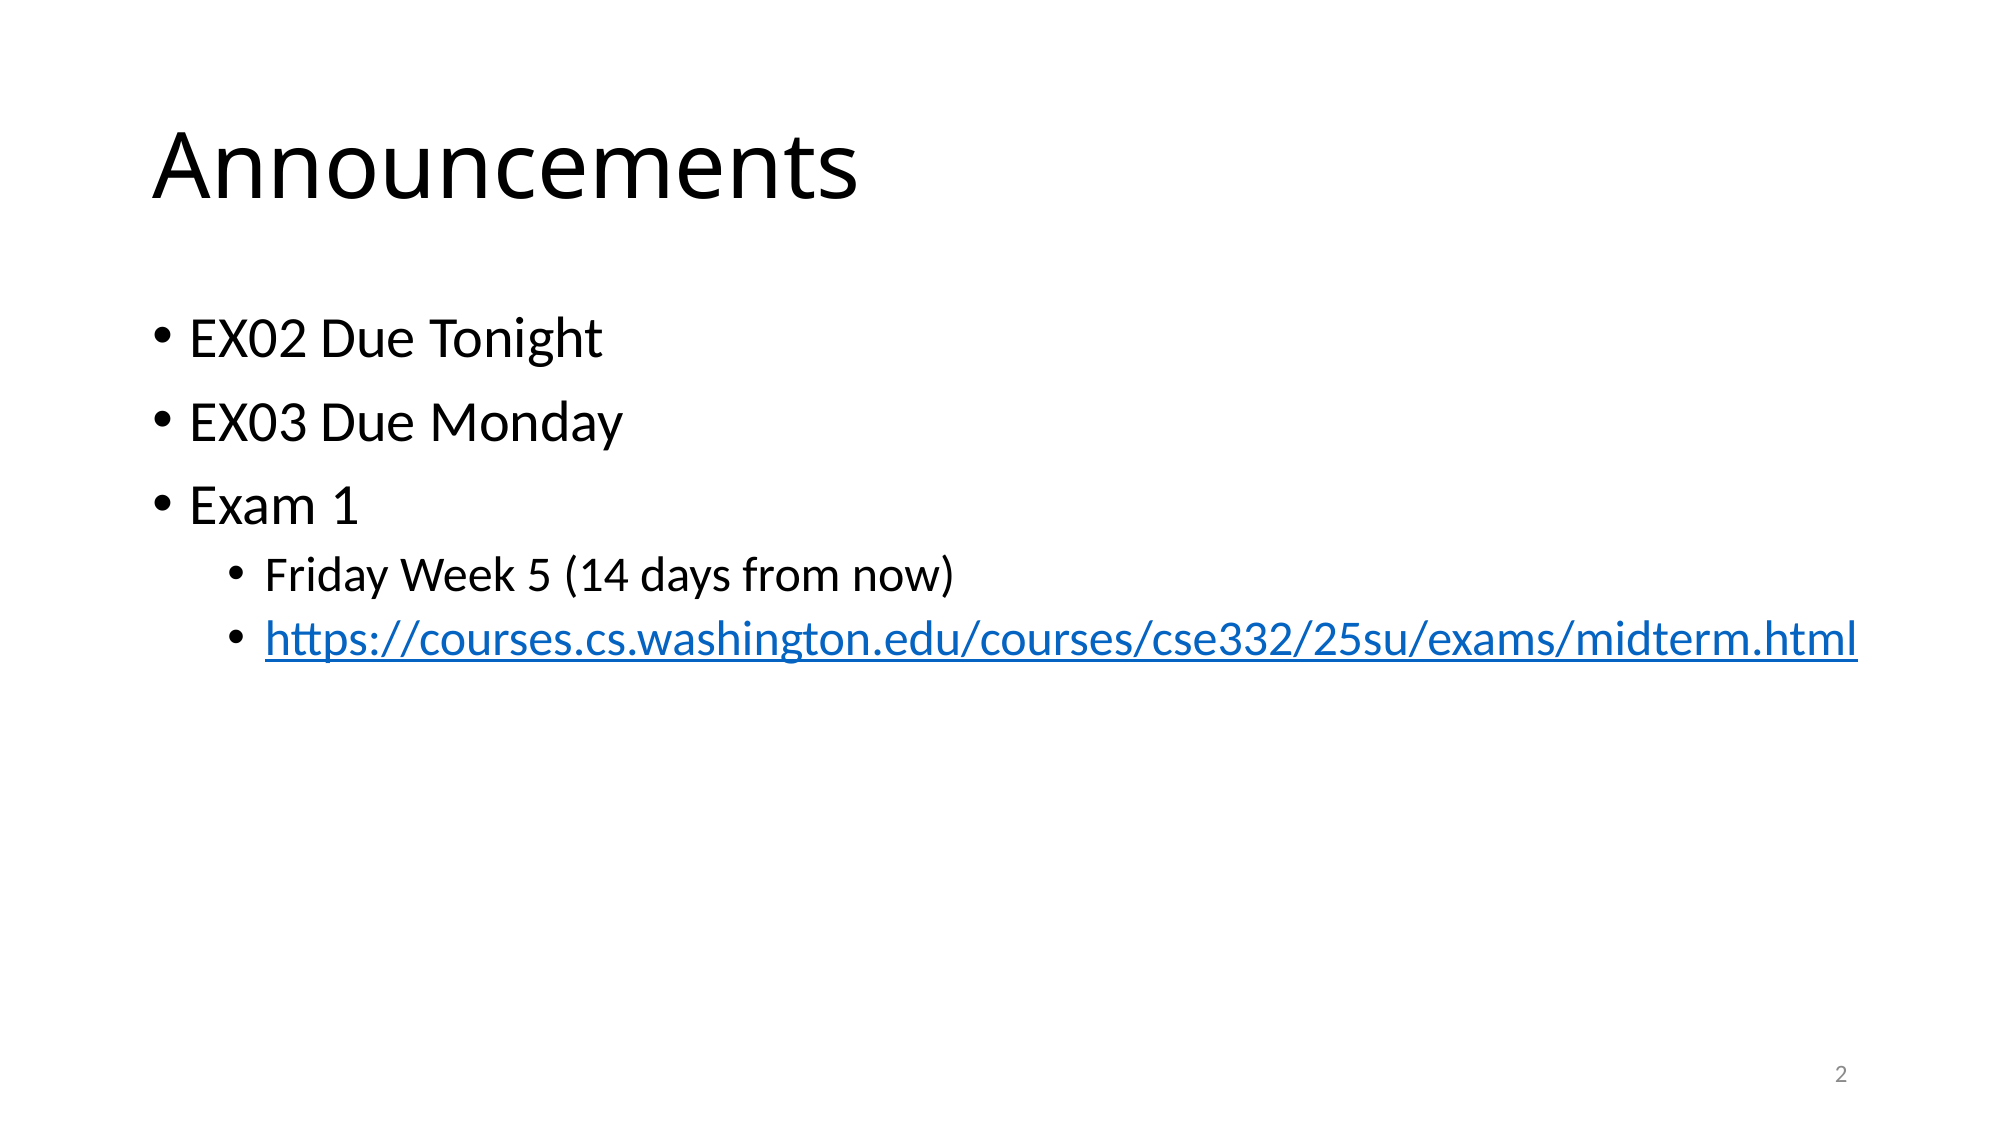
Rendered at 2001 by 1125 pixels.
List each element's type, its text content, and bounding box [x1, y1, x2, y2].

slide_number 2 [1412, 1042, 1863, 1103]
list EX02 Due Tonight EX03 Due Monday Exam 1 Friday Week 5 (14 days from now) https://courses.cs.washington.edu/courses/cse332/25su/exams/midterm.html [137, 299, 1910, 1014]
title Announcements [137, 59, 1863, 278]
